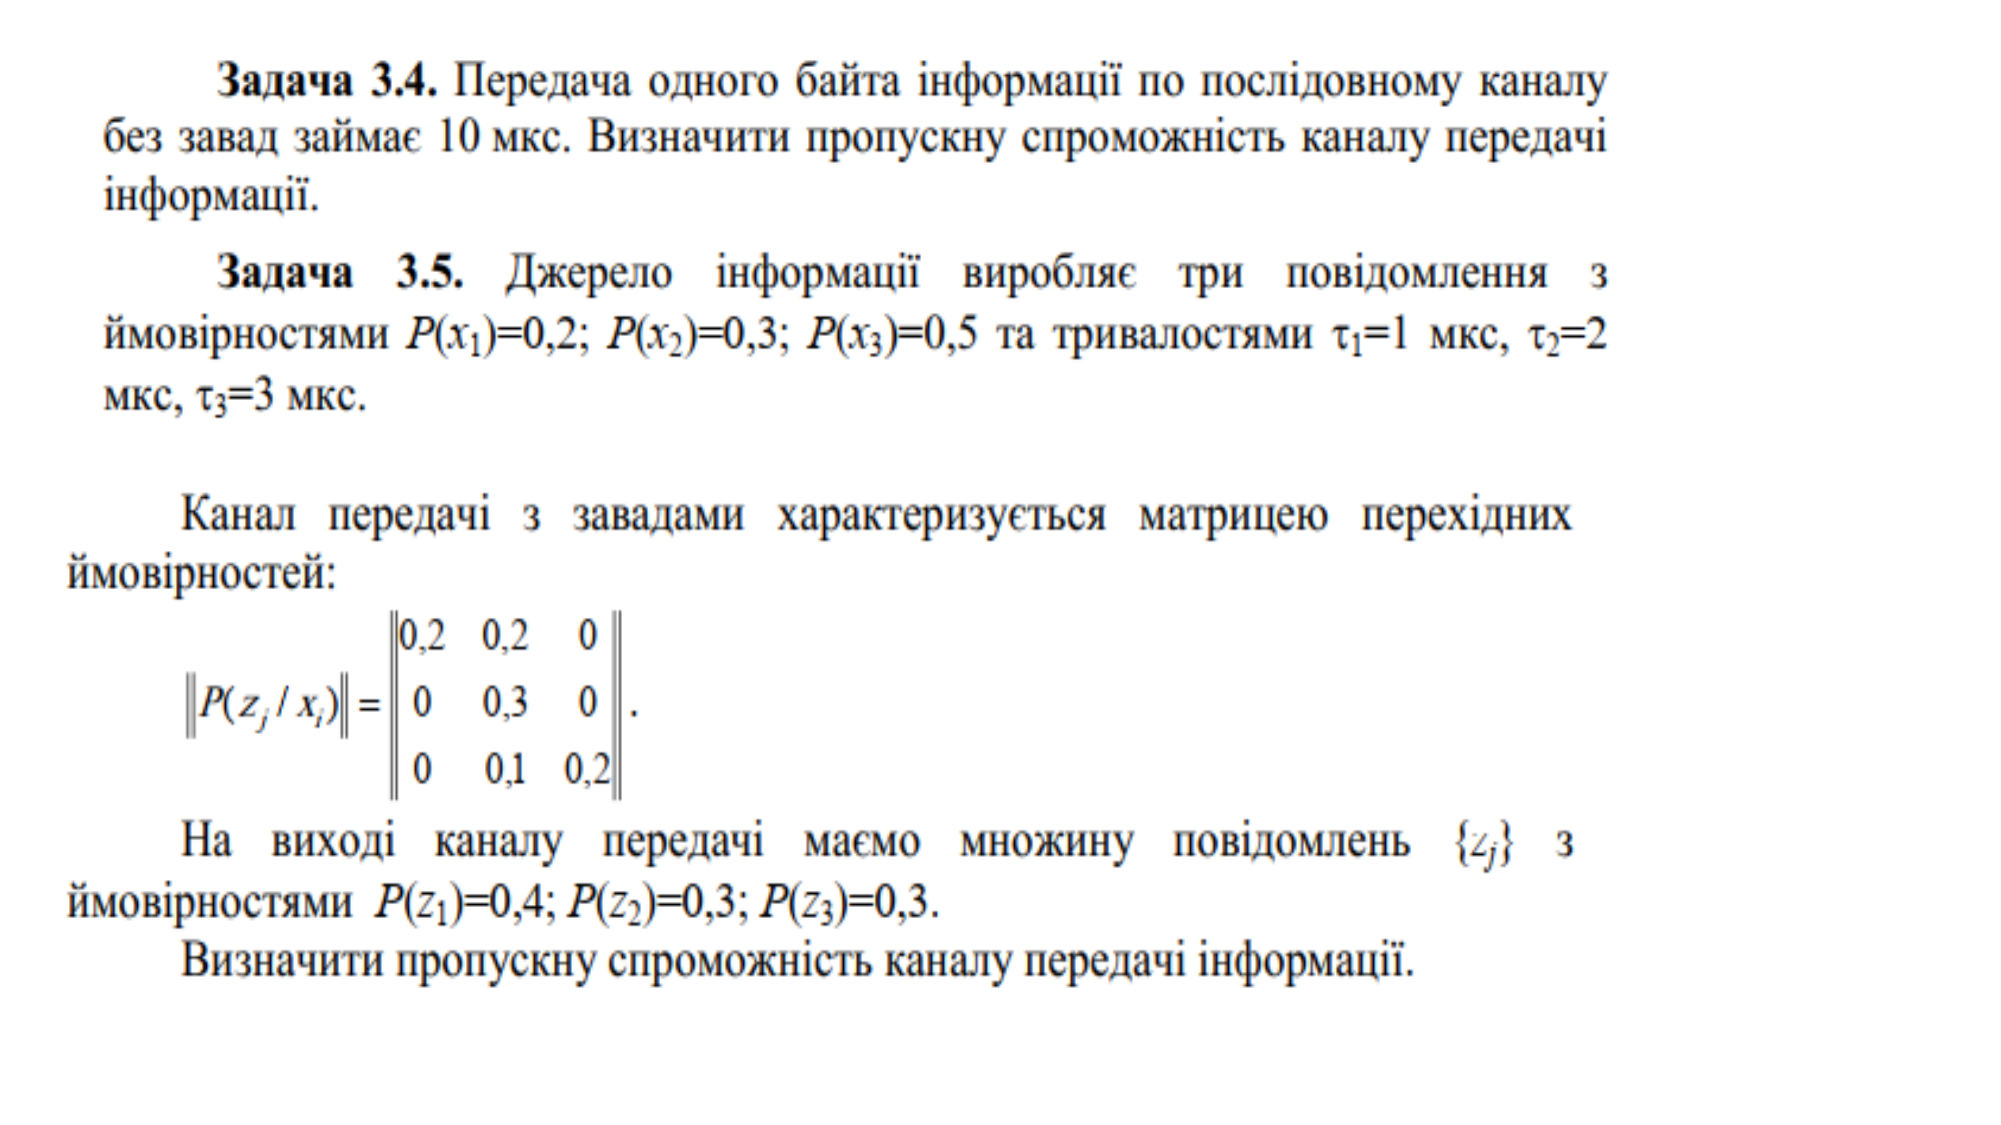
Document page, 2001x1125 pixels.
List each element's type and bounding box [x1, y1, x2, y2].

picture [45, 473, 1594, 988]
list [45, 43, 1634, 474]
